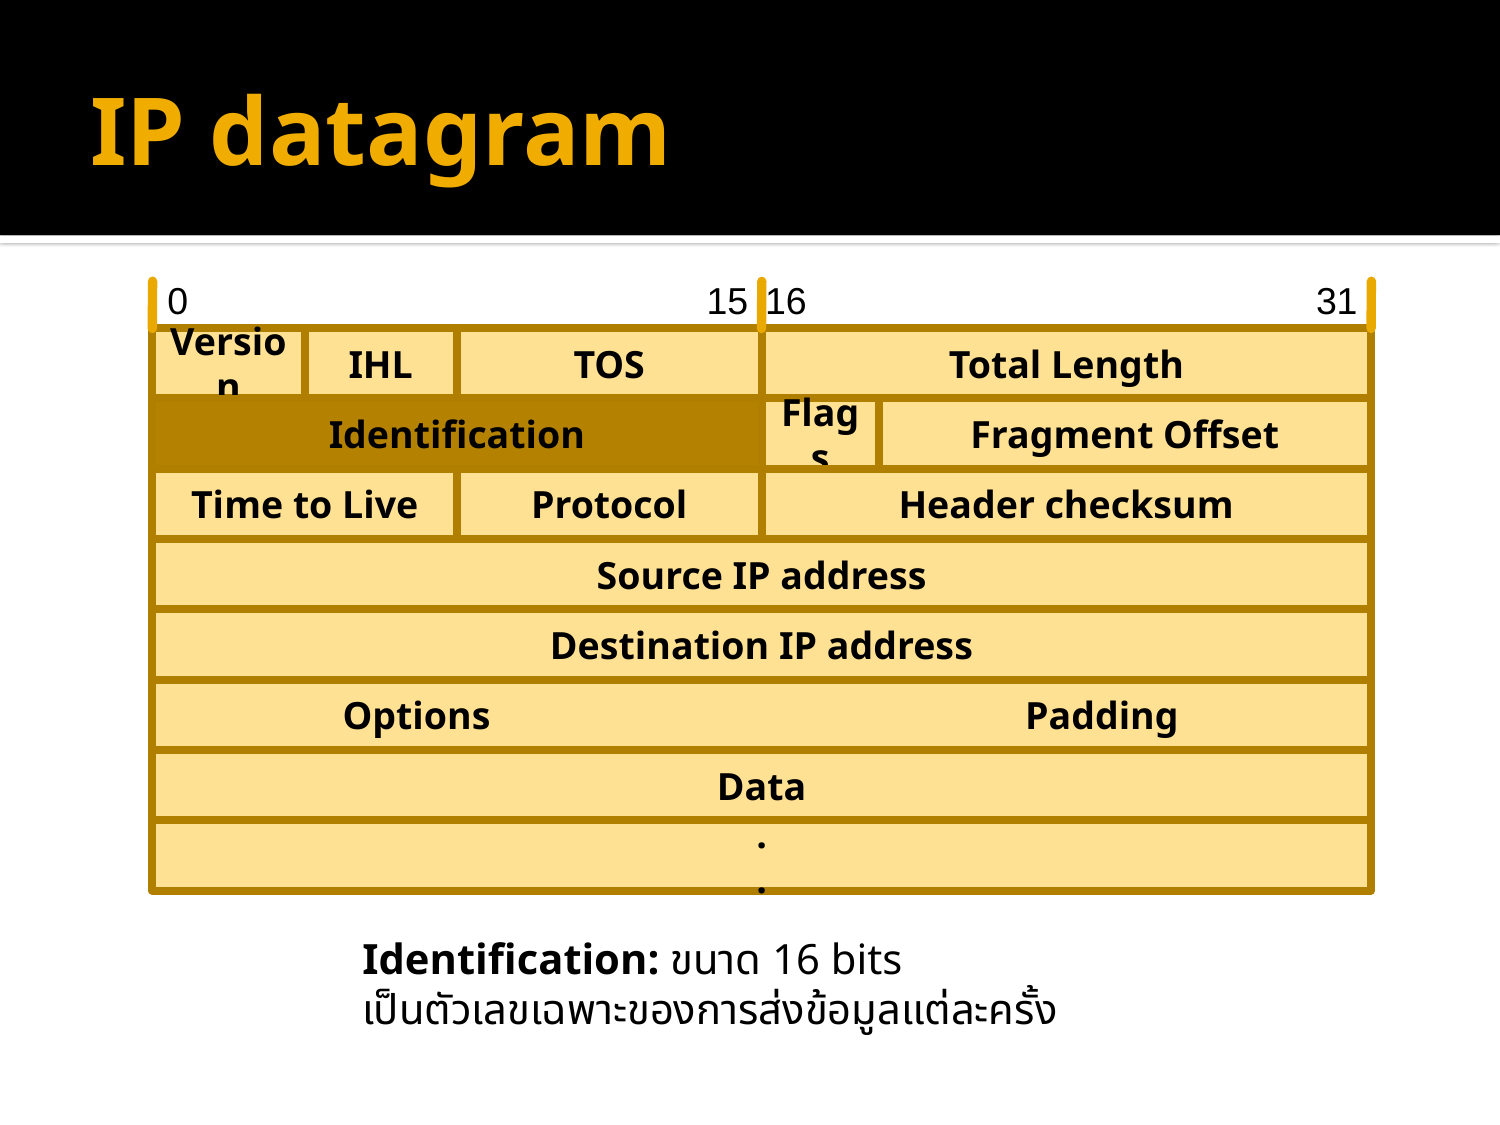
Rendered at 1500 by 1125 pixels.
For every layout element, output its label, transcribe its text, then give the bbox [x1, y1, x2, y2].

text_box Destination IP address [148, 605, 1375, 677]
text_box Flags [758, 395, 876, 465]
text_box Source IP address [148, 535, 1375, 606]
text_box Protocol [453, 465, 759, 535]
text_box Identification [148, 395, 759, 466]
text_box Header checksum [758, 465, 1375, 536]
text_box . . [148, 816, 1375, 895]
text_box 16 [750, 269, 822, 330]
text_box Time to Live [148, 465, 454, 536]
text_box 15 [691, 269, 750, 330]
text_box IHL [301, 324, 454, 395]
text_box Total Length [758, 324, 1375, 396]
text_box Data [148, 746, 1375, 817]
text_box Options Padding [148, 676, 1375, 747]
text_box 0 [152, 269, 204, 330]
text_box 31 [1301, 269, 1373, 330]
text_box Version [148, 324, 302, 396]
text_box Identification: ขนาด 16 bits เป็นตัวเลขเฉพาะของการส่งข้อมูลแต่ละครั้ง [347, 925, 1084, 1041]
text_box Fragment Offset [875, 395, 1375, 466]
title IP datagram [75, 25, 1425, 231]
text_box TOS [453, 324, 758, 395]
